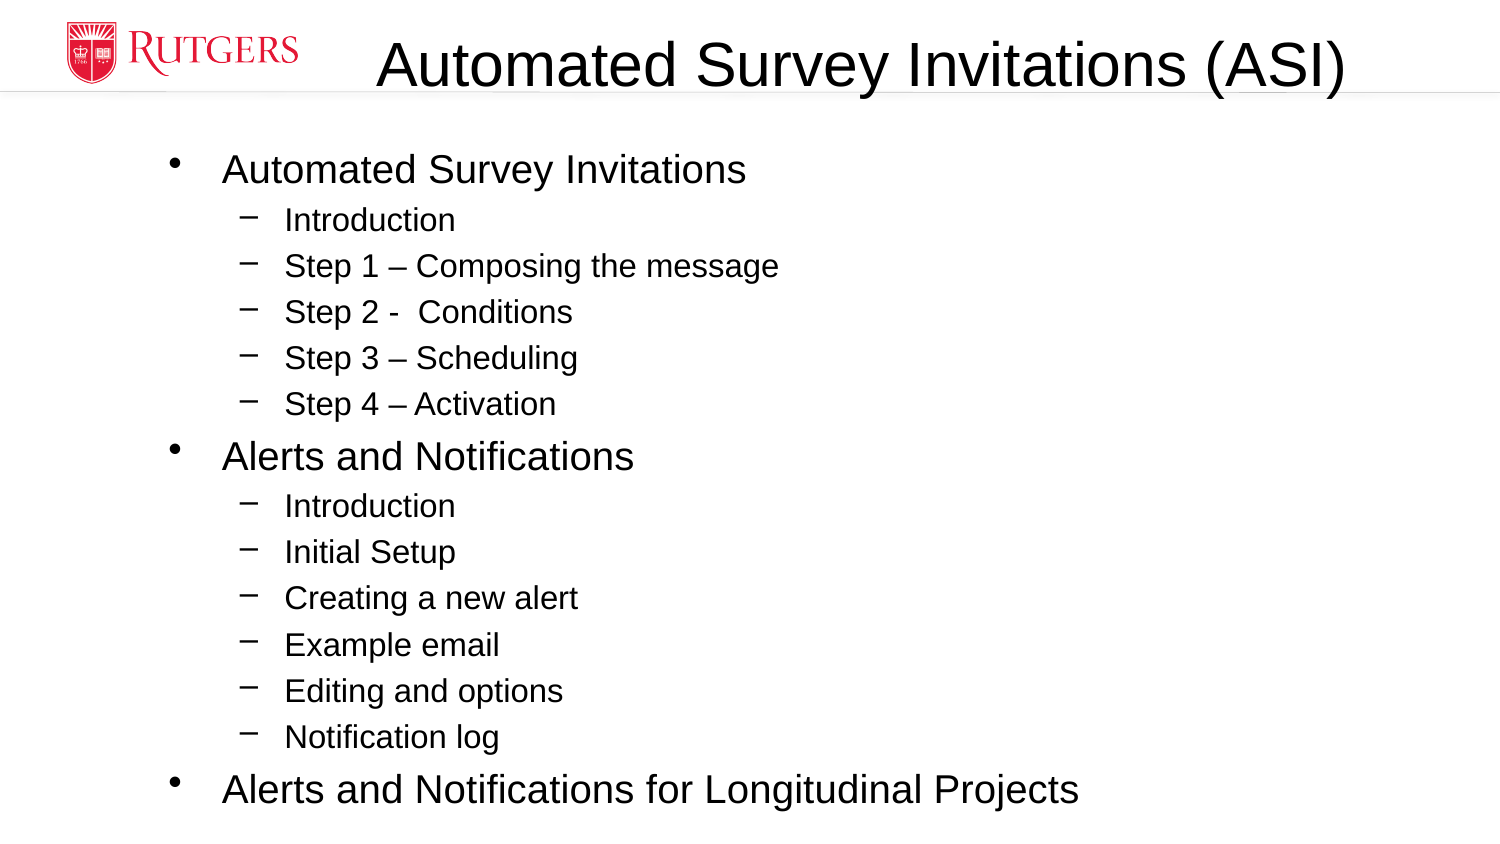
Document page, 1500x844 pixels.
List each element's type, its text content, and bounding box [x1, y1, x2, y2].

list Automated Survey Invitations Introduction Step 1 – Composing the message Step 2 - Conditions Step 3 – Scheduling Step 4 – Activation Alerts and Notifications Introduction Initial Setup Creating a new alert Example email Editing and options Notification log Alerts and Notifications for Longitudinal Projects [153, 136, 1454, 826]
picture [67, 22, 298, 84]
title Automated Survey Invitations (ASI) [361, 3, 1500, 121]
